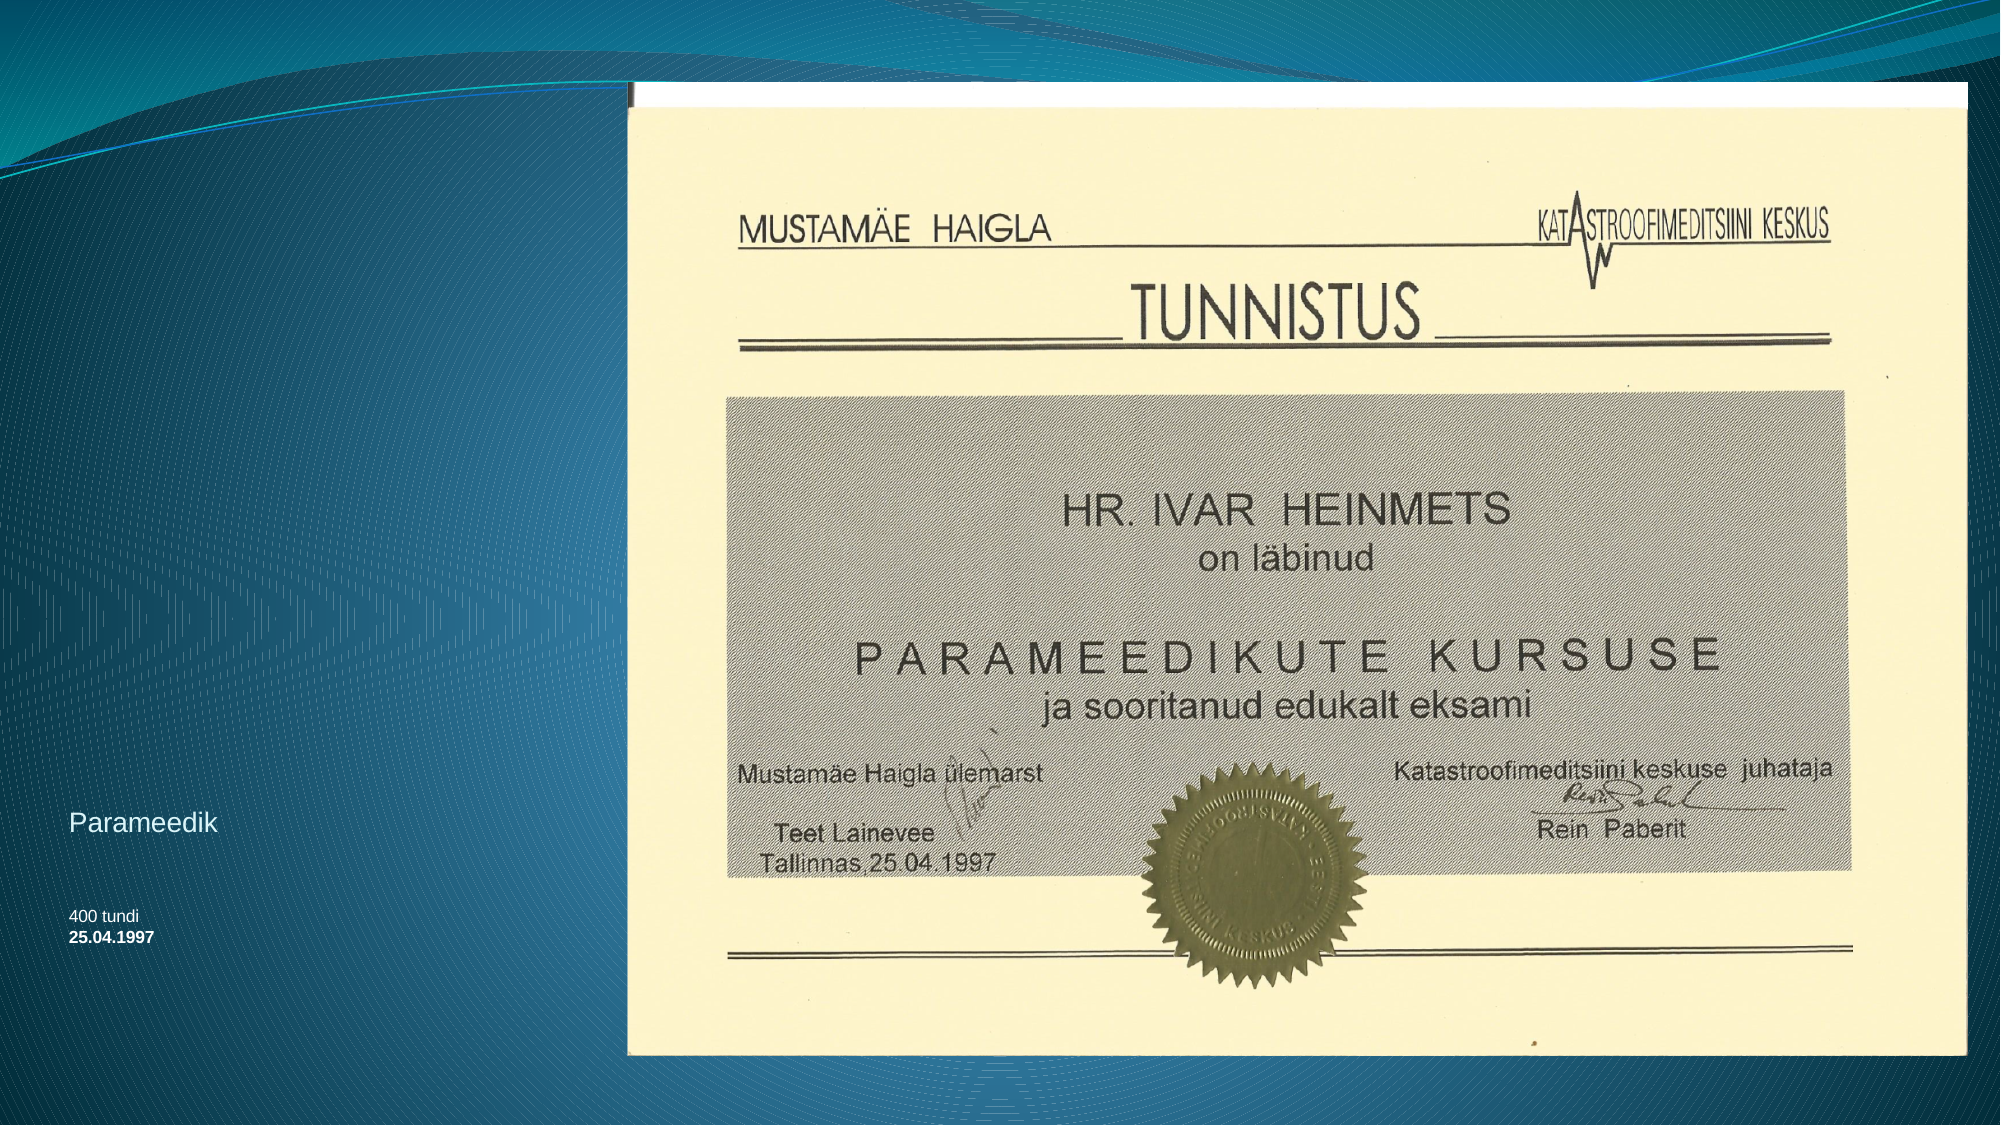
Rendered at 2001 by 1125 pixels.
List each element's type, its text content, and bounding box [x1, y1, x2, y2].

picture [1785, 83, 1967, 1056]
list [809, 0, 1785, 1125]
picture [629, 83, 809, 1055]
title Parameedik 400 tundi 25.04.1997 [69, 759, 627, 947]
